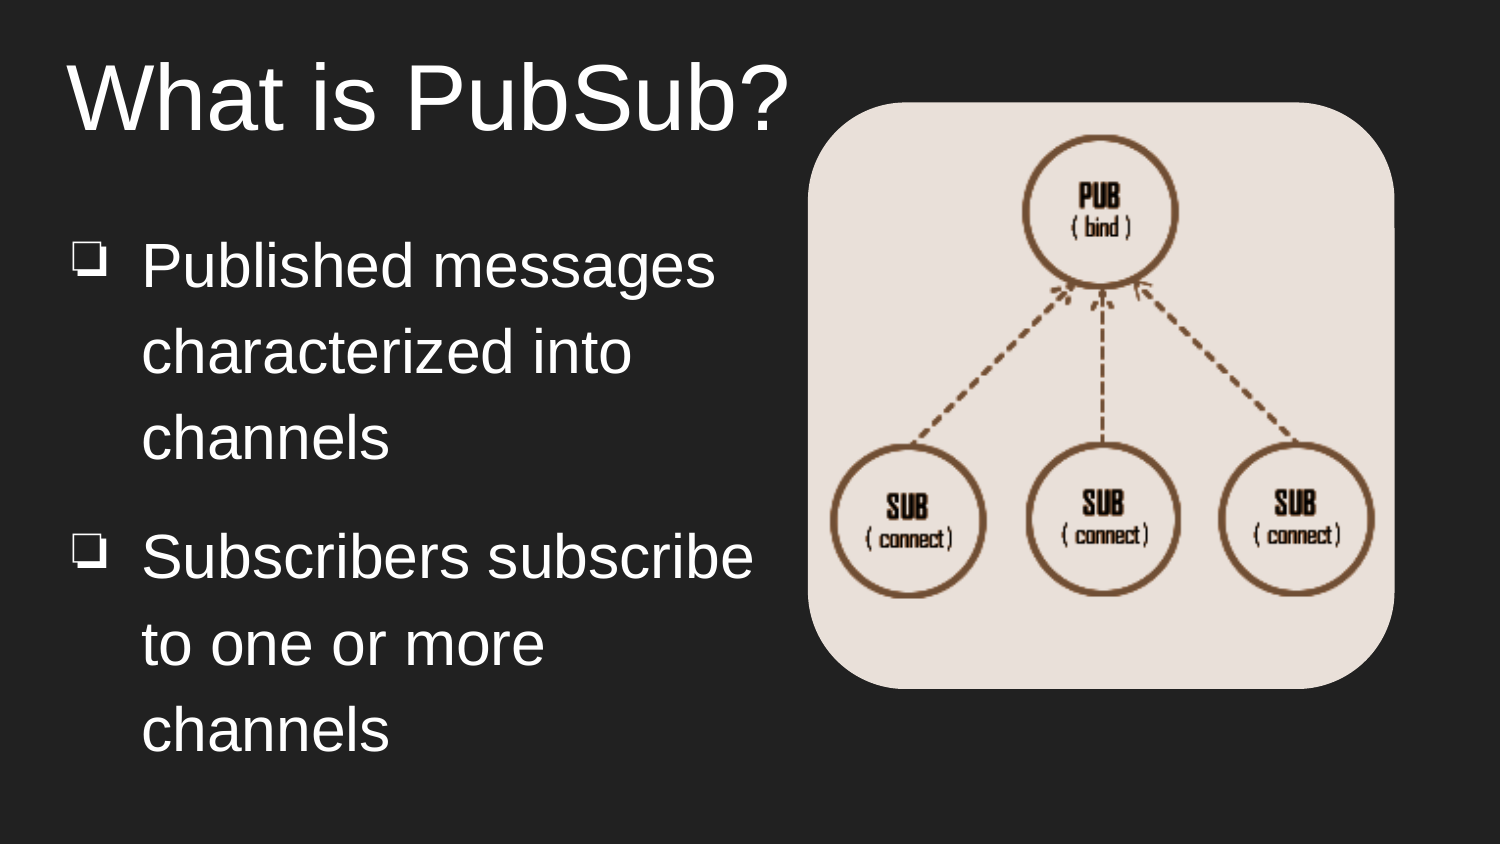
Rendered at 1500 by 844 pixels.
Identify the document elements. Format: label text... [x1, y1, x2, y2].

title What is PubSub? [51, 21, 1449, 116]
picture [807, 102, 1395, 690]
list Published messages characterized into channels Subscribers subscribe to one or more channels [51, 198, 796, 671]
